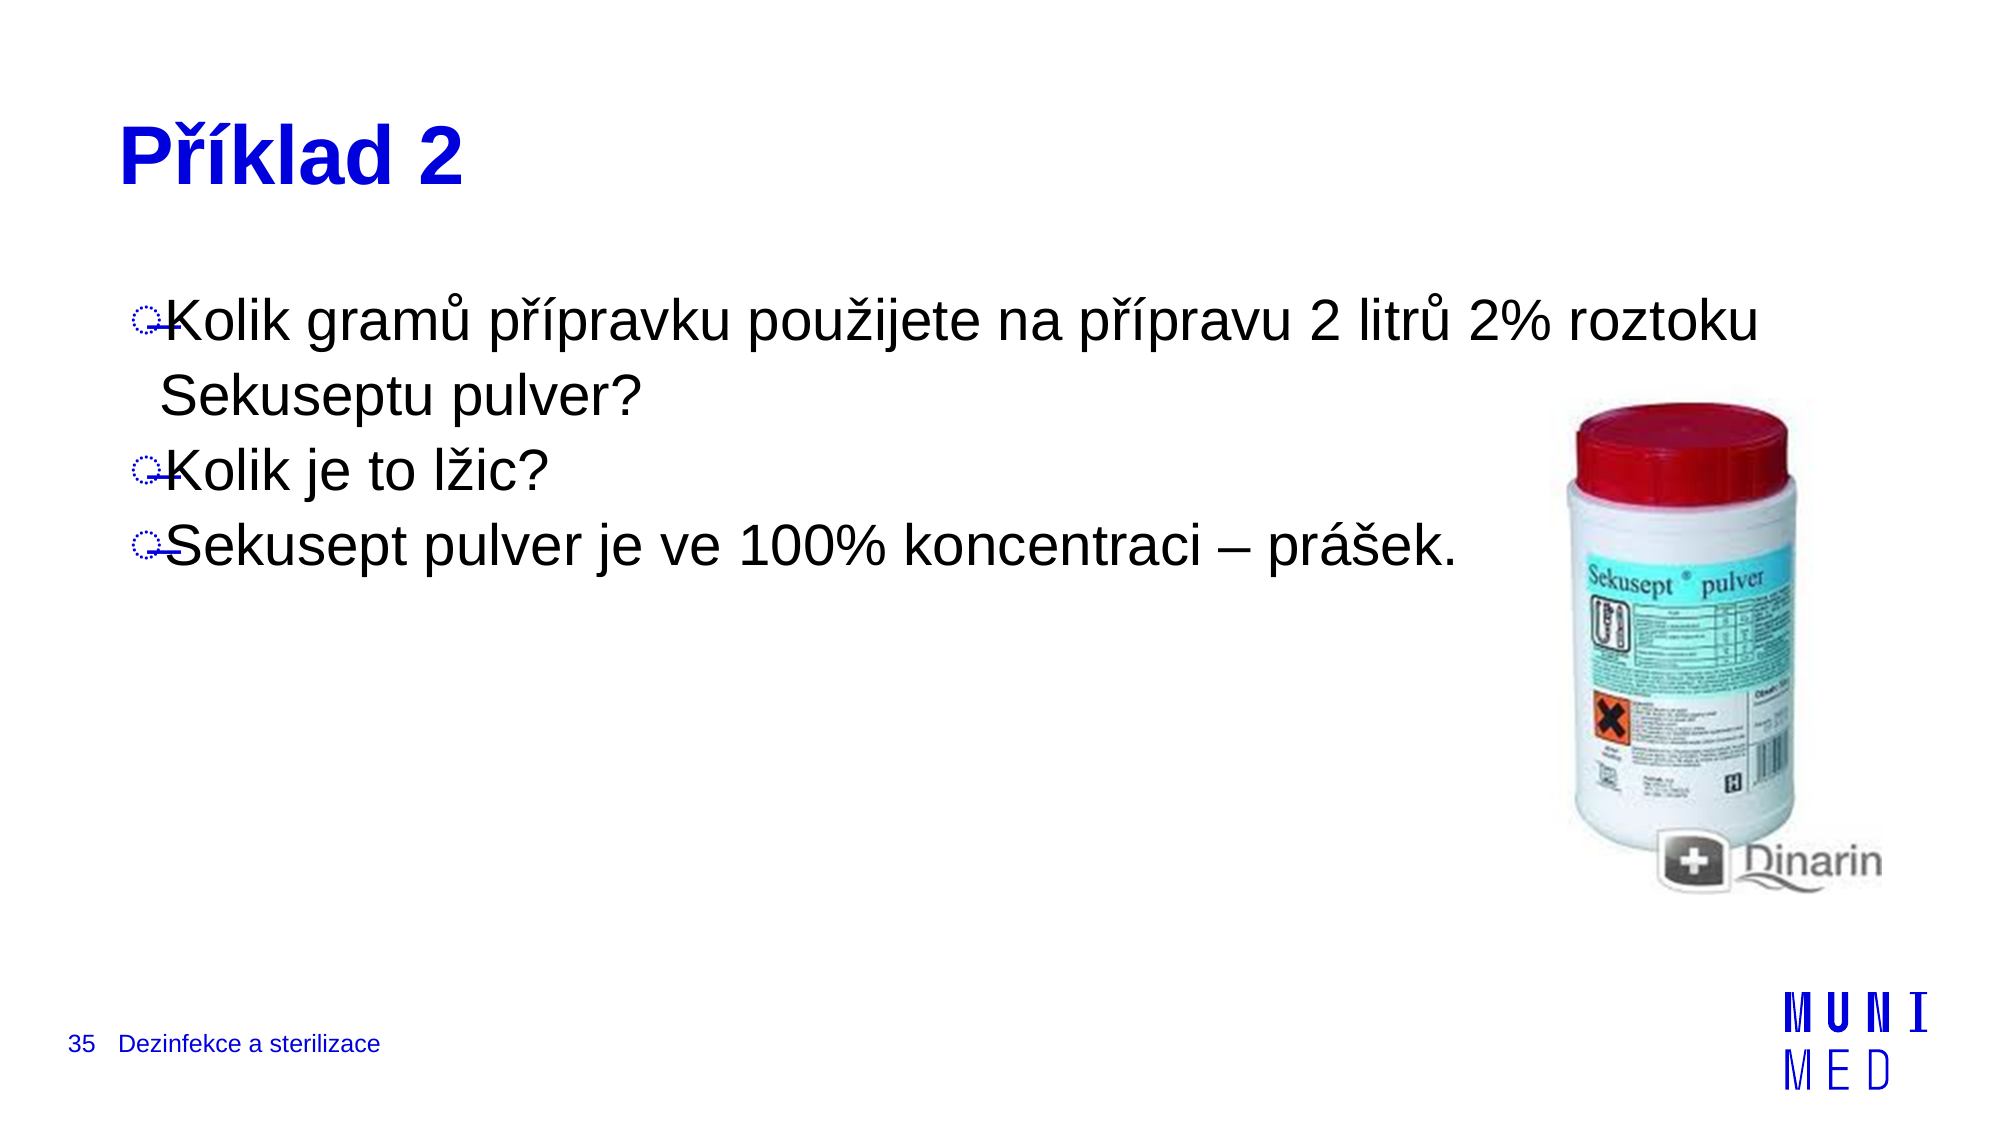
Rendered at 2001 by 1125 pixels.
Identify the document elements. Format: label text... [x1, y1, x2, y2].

picture [1485, 366, 1882, 895]
slide_number 35 [67, 1021, 110, 1063]
list Kolik gramů přípravku použijete na přípravu 2 litrů 2% roztoku Sekuseptu pulver? Kolik je to lžic? Sekusept pulver je ve 100% koncentraci – prášek. [118, 277, 1883, 957]
footer Dezinfekce a sterilizace [118, 1021, 1418, 1063]
title Příklad 2 [118, 118, 1883, 193]
